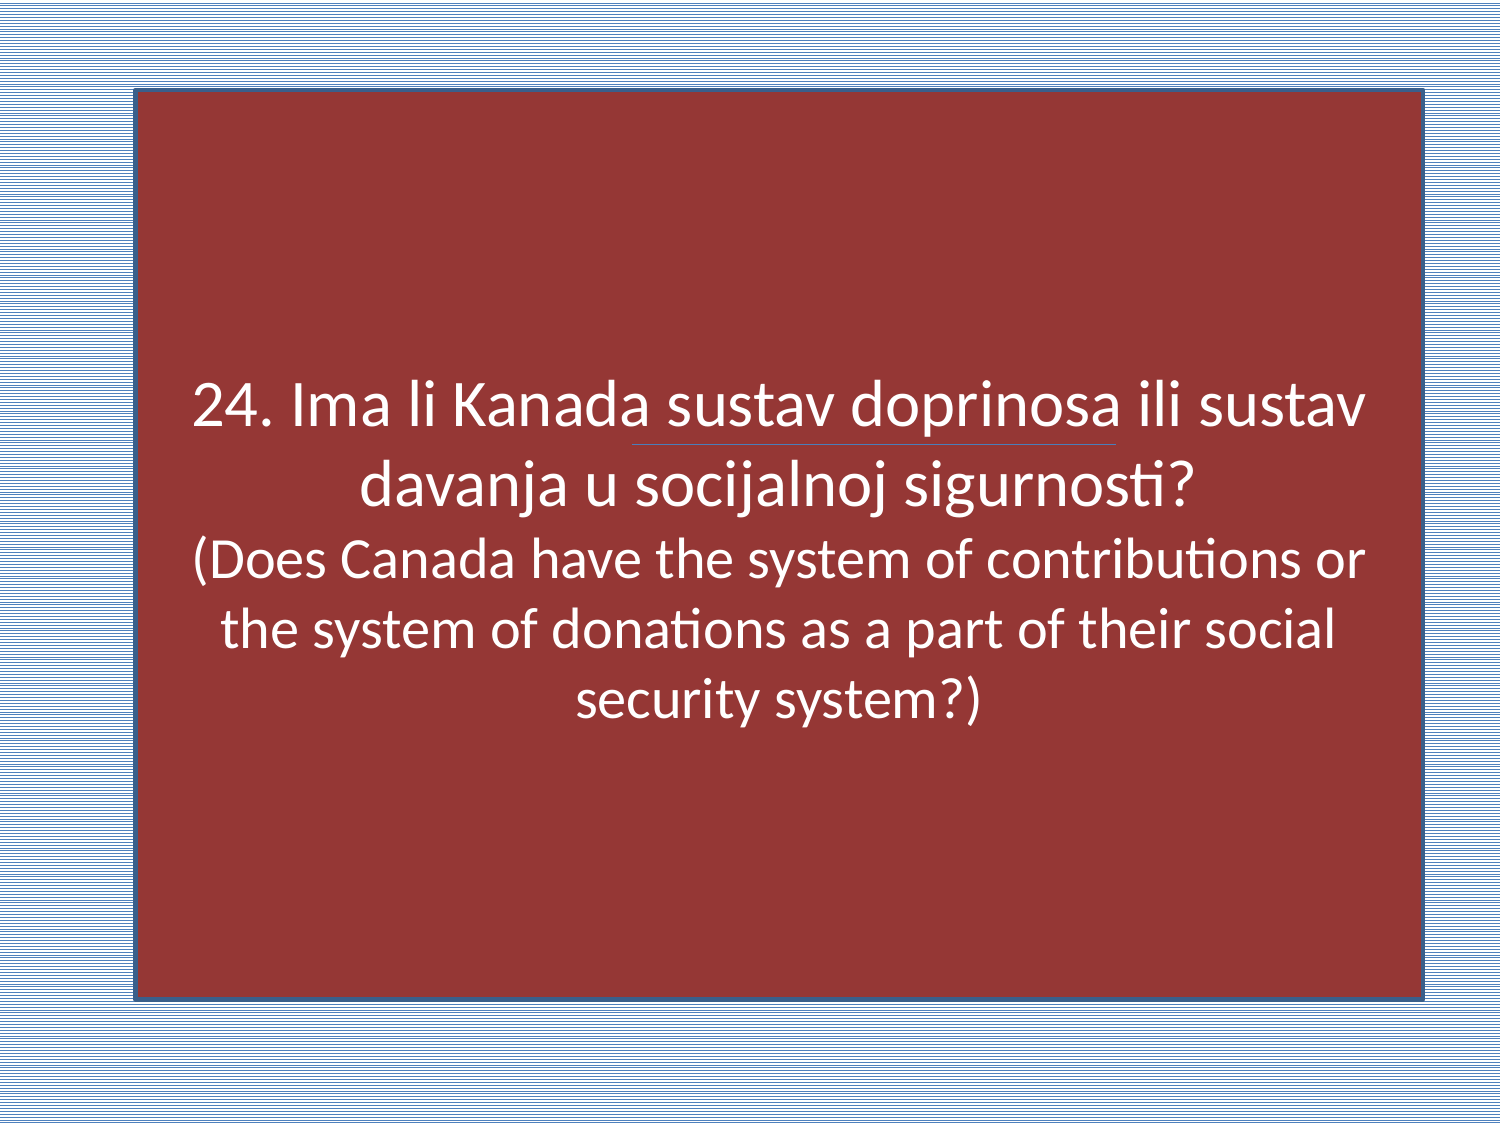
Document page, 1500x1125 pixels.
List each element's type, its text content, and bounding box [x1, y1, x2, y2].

text_box 24. Ima li Kanada sustav doprinosa ili sustav davanja u socijalnoj sigurnosti? (Does Canada have the system of contributions or the system of donations as a part of their social security system?) [133, 88, 1425, 1002]
